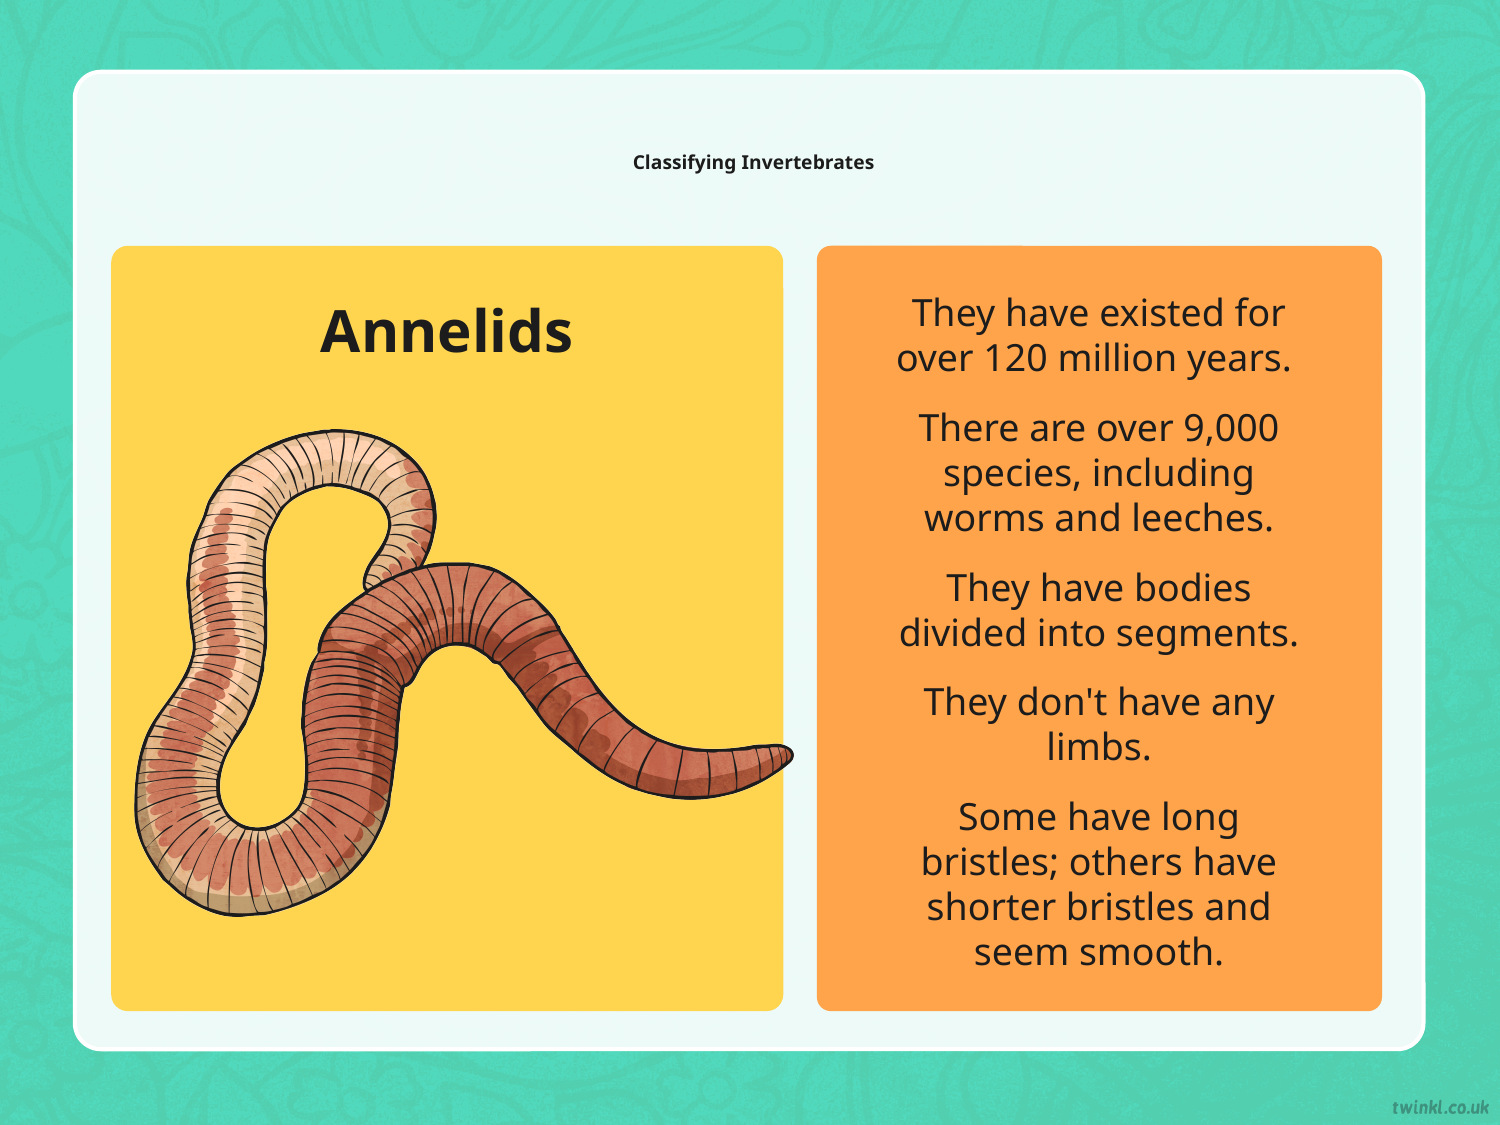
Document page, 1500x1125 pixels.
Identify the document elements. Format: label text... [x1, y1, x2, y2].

text_box Annelids [198, 299, 696, 359]
text_box [815, 244, 1384, 1013]
text_box [110, 244, 785, 1013]
title Classifying Invertebrates [228, 111, 1280, 215]
picture [0, 0, 1500, 1125]
text_box They have existed for over 120 million years. There are over 9,000 species, including worms and leeches. They have bodies divided into segments. They don't have any limbs. Some have long bristles; others have shorter bristles and seem smooth. [850, 448, 1348, 884]
